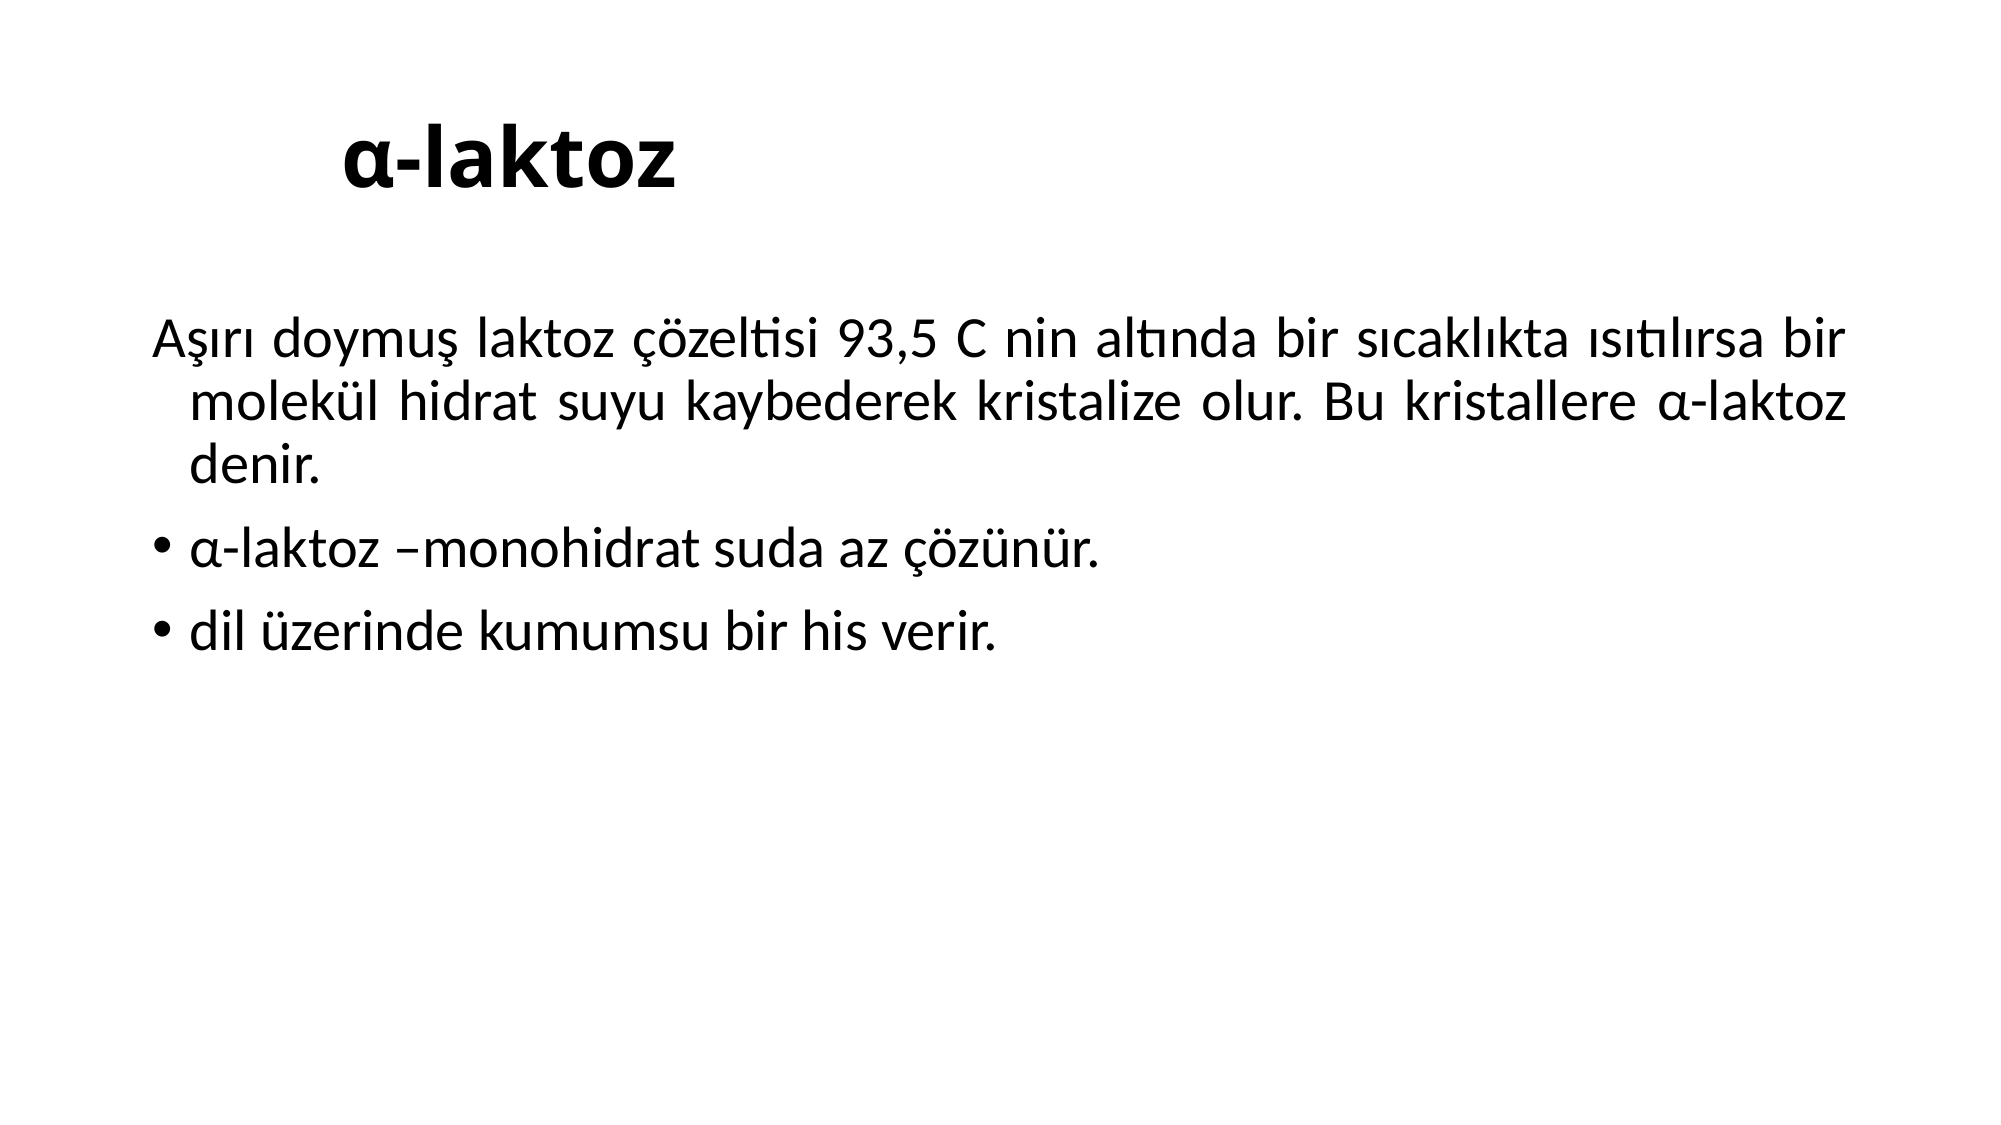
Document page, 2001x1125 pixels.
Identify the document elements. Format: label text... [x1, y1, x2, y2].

title α-laktoz [326, 66, 1677, 254]
list Aşırı doymuş laktoz çözeltisi 93,5 C nin altında bir sıcaklıkta ısıtılırsa bir molekül hidrat suyu kaybederek kristalize olur. Bu kristallere α-laktoz denir. α-laktoz –monohidrat suda az çözünür. dil üzerinde kumumsu bir his verir. [137, 299, 1863, 1014]
